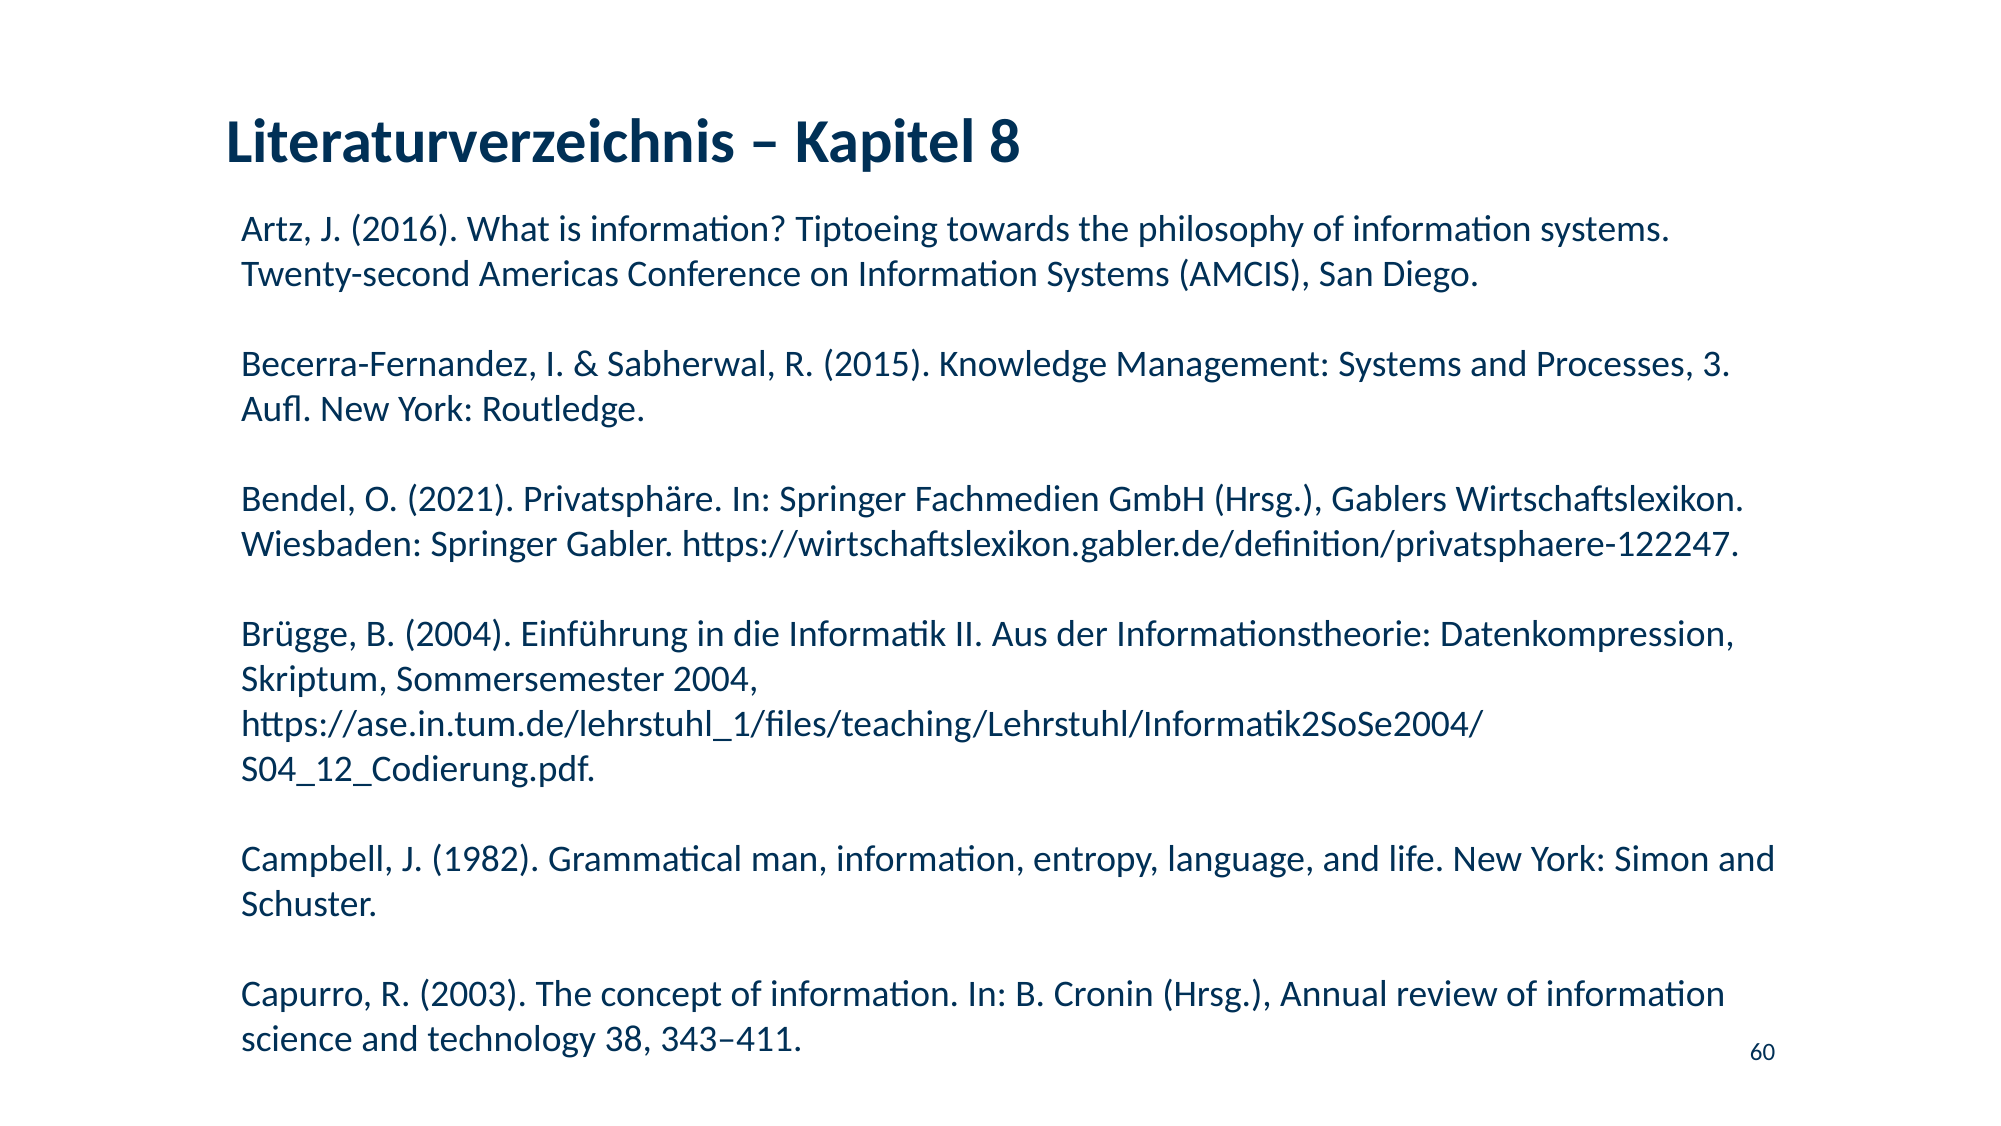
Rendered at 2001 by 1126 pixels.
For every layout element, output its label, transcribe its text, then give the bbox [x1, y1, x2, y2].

text_box Artz, J. (2016). What is information? Tiptoeing towards the philosophy of information systems. Twenty-second Americas Conference on Information Systems (AMCIS), San Diego. Becerra-Fernandez, I. & Sabherwal, R. (2015). Knowledge Management: Systems and Processes, 3. Aufl. New York: Routledge. Bendel, O. (2021). Privatsphäre. In: Springer Fachmedien GmbH (Hrsg.), Gablers Wirtschaftslexikon. Wiesbaden: Springer Gabler. https://wirtschaftslexikon.gabler.de/definition/privatsphaere-122247. Brügge, B. (2004). Einführung in die Informatik II. Aus der Informationstheorie: Datenkompression, Skriptum, Sommersemester 2004, https://ase.in.tum.de/lehrstuhl_1/files/teaching/Lehrstuhl/Informatik2SoSe2004/S04_12_Codierung.pdf. Campbell, J. (1982). Grammatical man, information, entropy, language, and life. New York: Simon and Schuster. Capurro, R. (2003). The concept of information. In: B. Cronin (Hrsg.), Annual review of information science and technology 38, 343–411. [226, 196, 1804, 1067]
title Literaturverzeichnis – Kapitel 8 [226, 100, 1286, 196]
